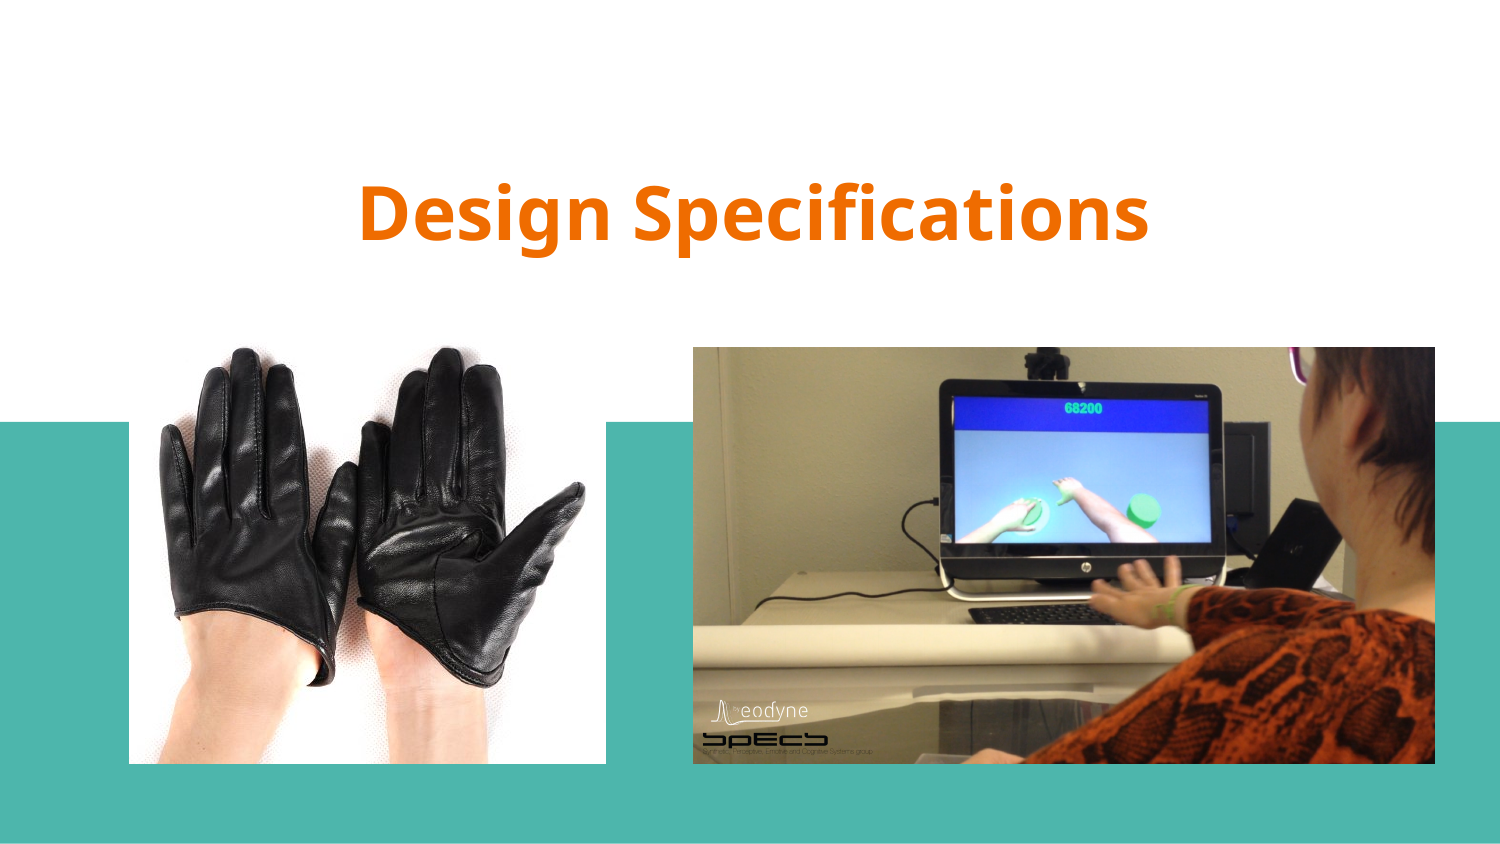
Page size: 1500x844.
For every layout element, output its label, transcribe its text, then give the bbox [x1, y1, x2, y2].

picture [129, 287, 606, 765]
title Design Specifications [51, 133, 1458, 289]
picture [693, 347, 1436, 765]
